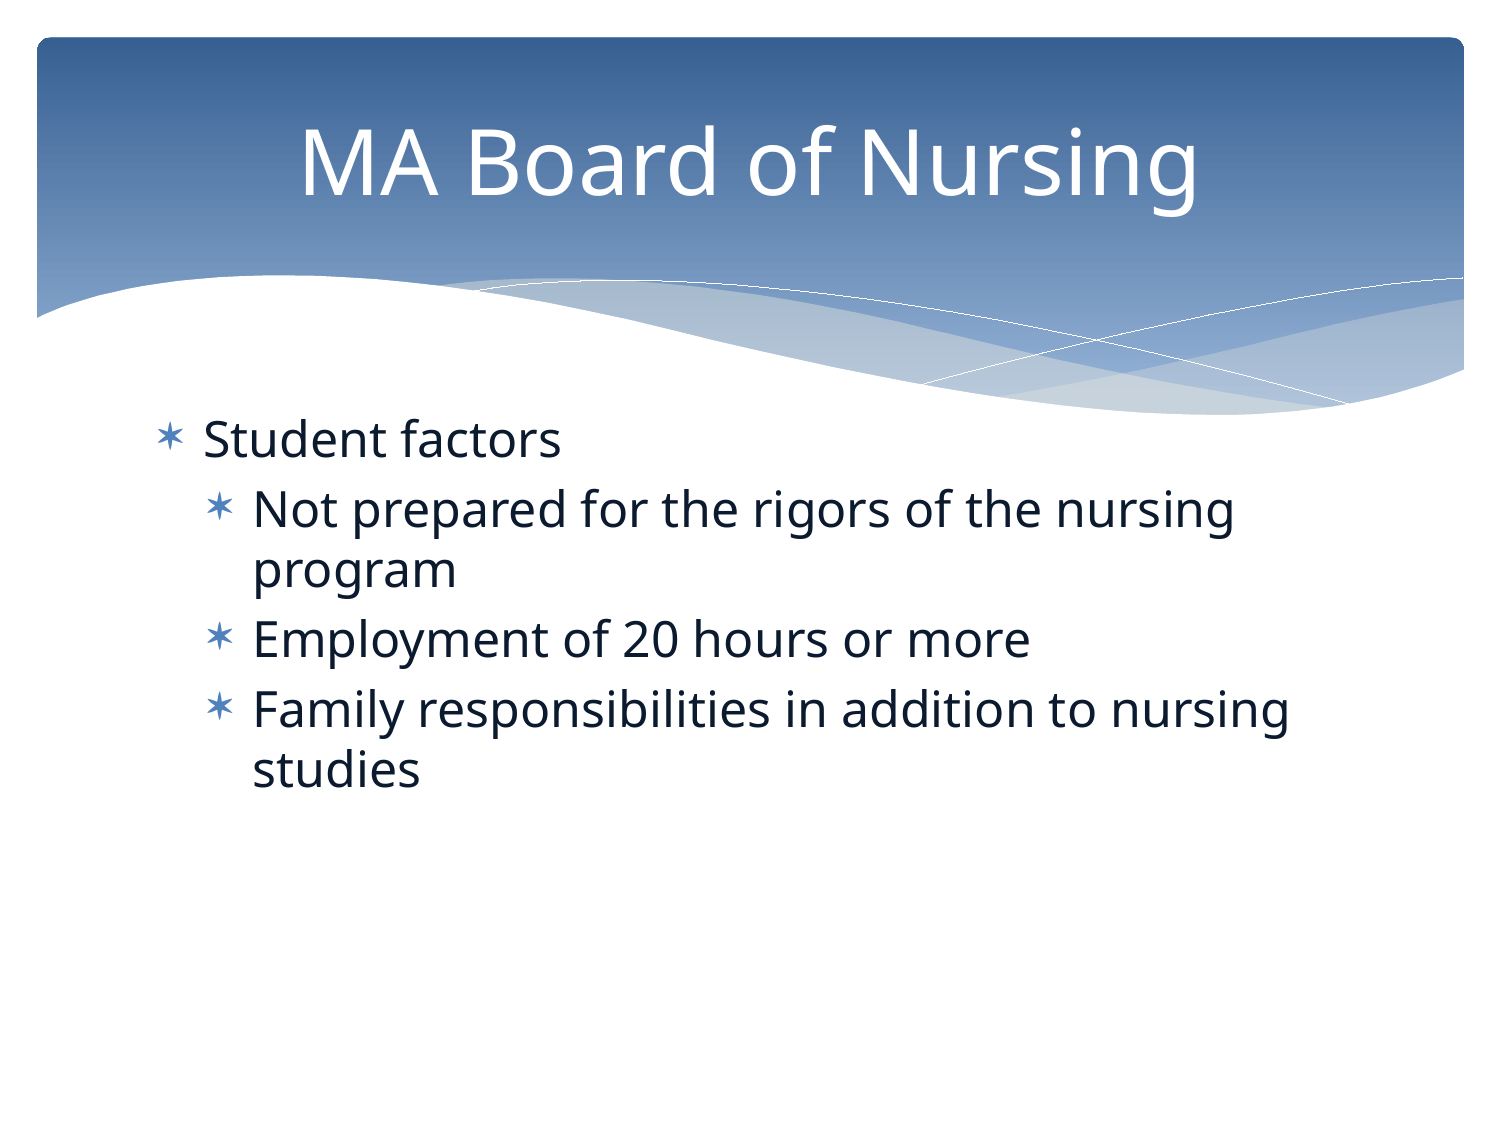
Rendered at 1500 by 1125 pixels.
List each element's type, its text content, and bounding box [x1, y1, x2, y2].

list Student factors Not prepared for the rigors of the nursing program Employment of 20 hours or more Family responsibilities in addition to nursing studies [143, 399, 1359, 1005]
title MA Board of Nursing [75, 55, 1425, 261]
